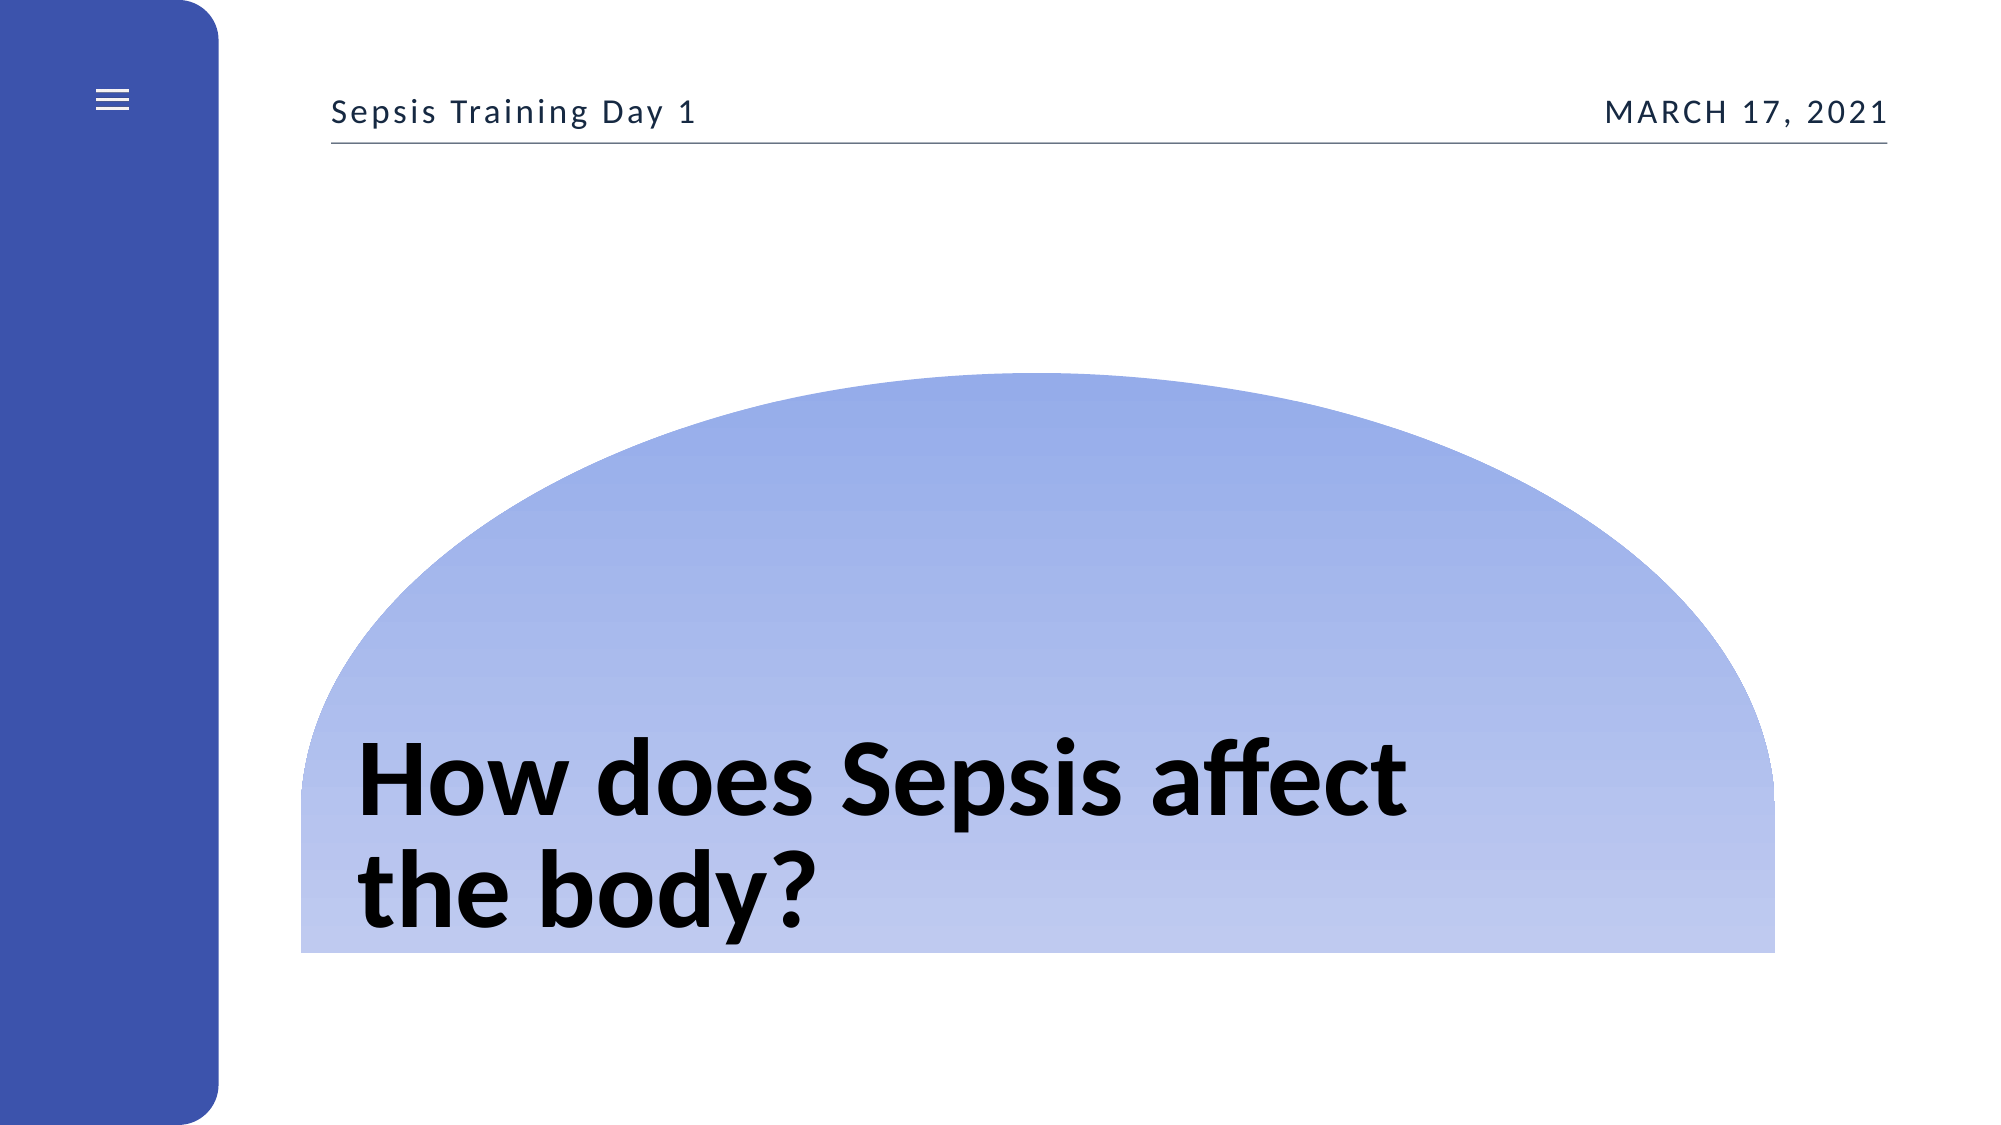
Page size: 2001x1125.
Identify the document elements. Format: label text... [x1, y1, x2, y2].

text_box Sepsis Training Day 1 [331, 81, 1204, 131]
picture [96, 89, 129, 110]
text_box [299, 372, 1775, 954]
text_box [0, 0, 219, 1125]
text_box MARCH 17, 2021 [1330, 81, 1888, 131]
